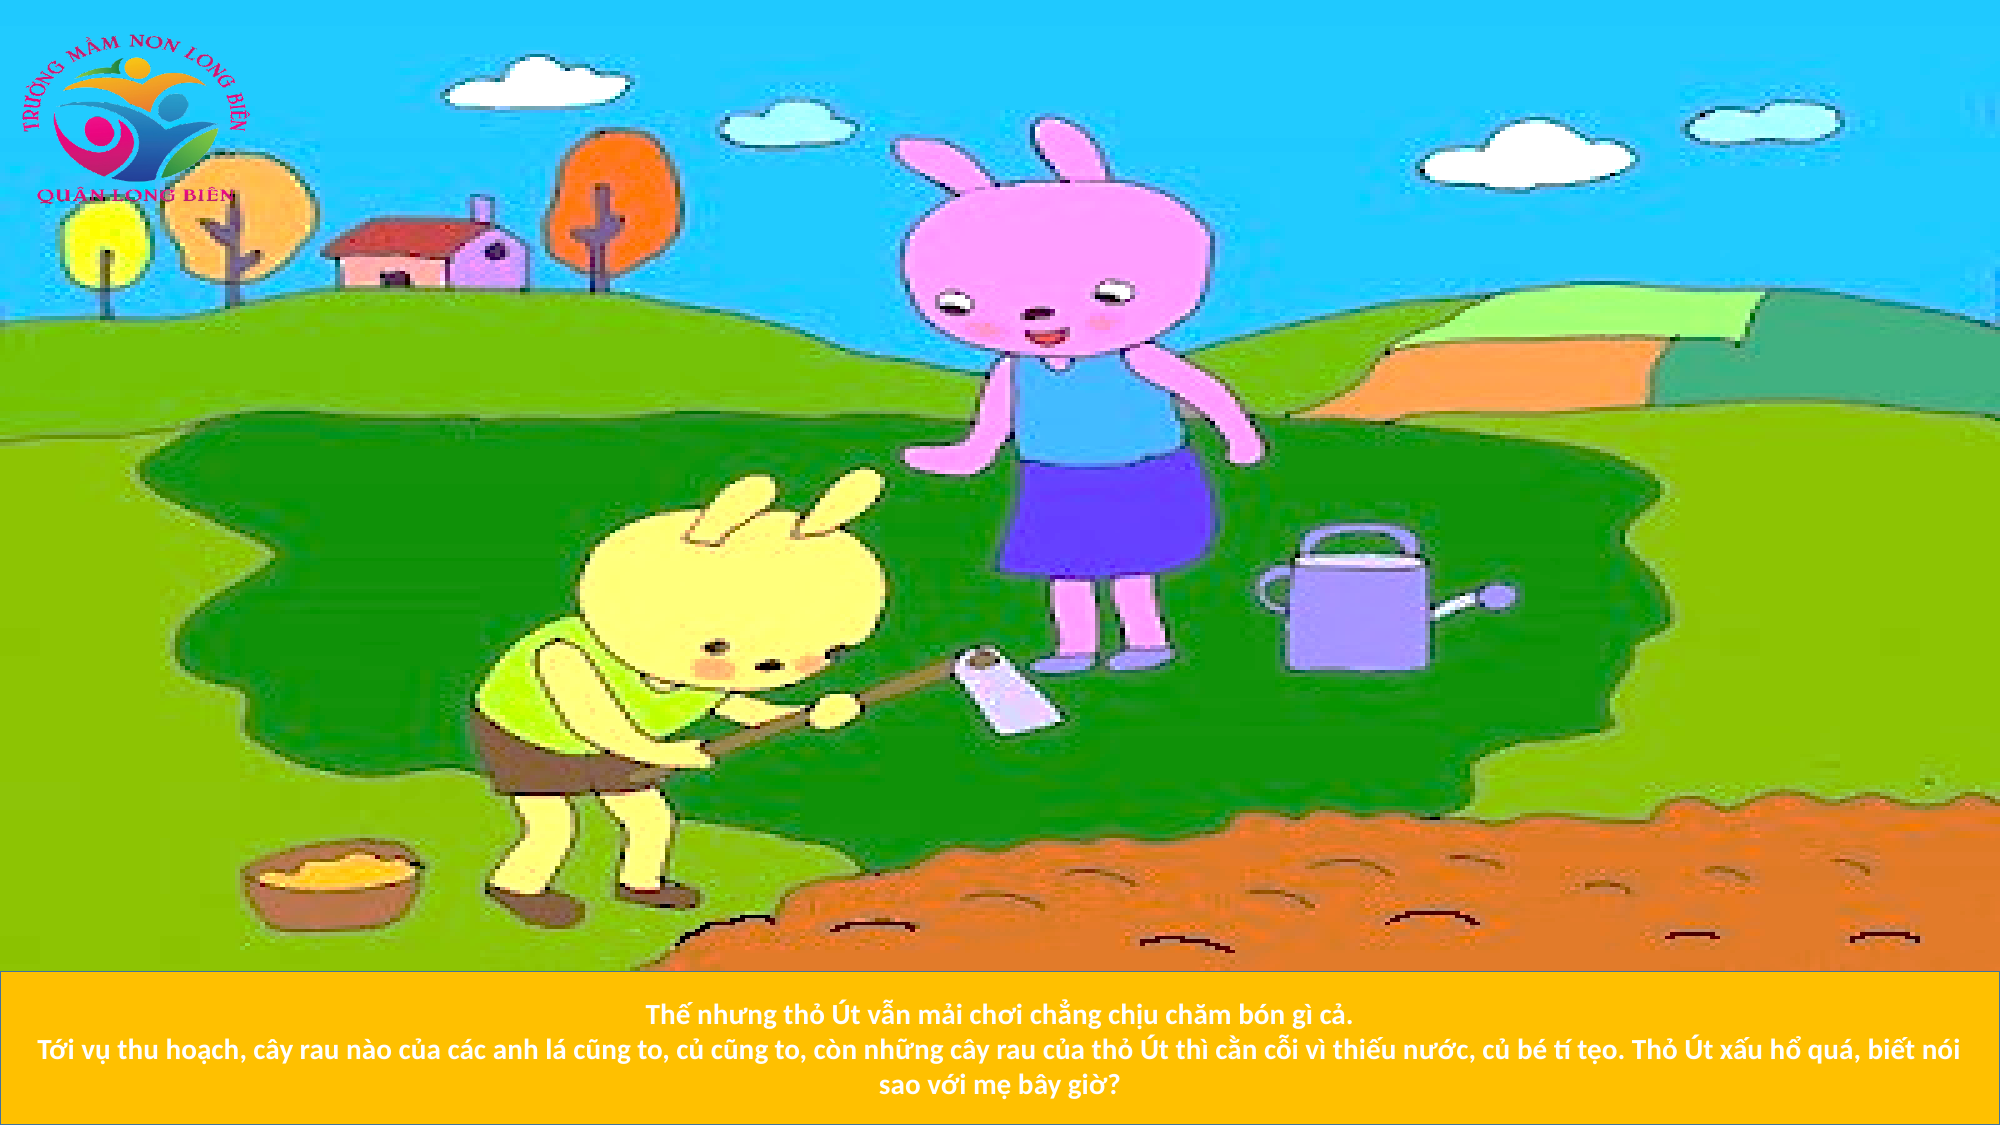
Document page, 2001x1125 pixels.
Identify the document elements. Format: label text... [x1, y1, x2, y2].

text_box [0, 0, 2000, 971]
text_box Thế nhưng thỏ Út vẫn mải chơi chẳng chịu chăm bón gì cả. Tới vụ thu hoạch, cây rau nào của các anh lá cũng to, củ cũng to, còn những cây rau của thỏ Út thì cằn cỗi vì thiếu nước, củ bé tí tẹo. Thỏ Út xấu hổ quá, biết nói sao với mẹ bây giờ? [0, 971, 2000, 1125]
